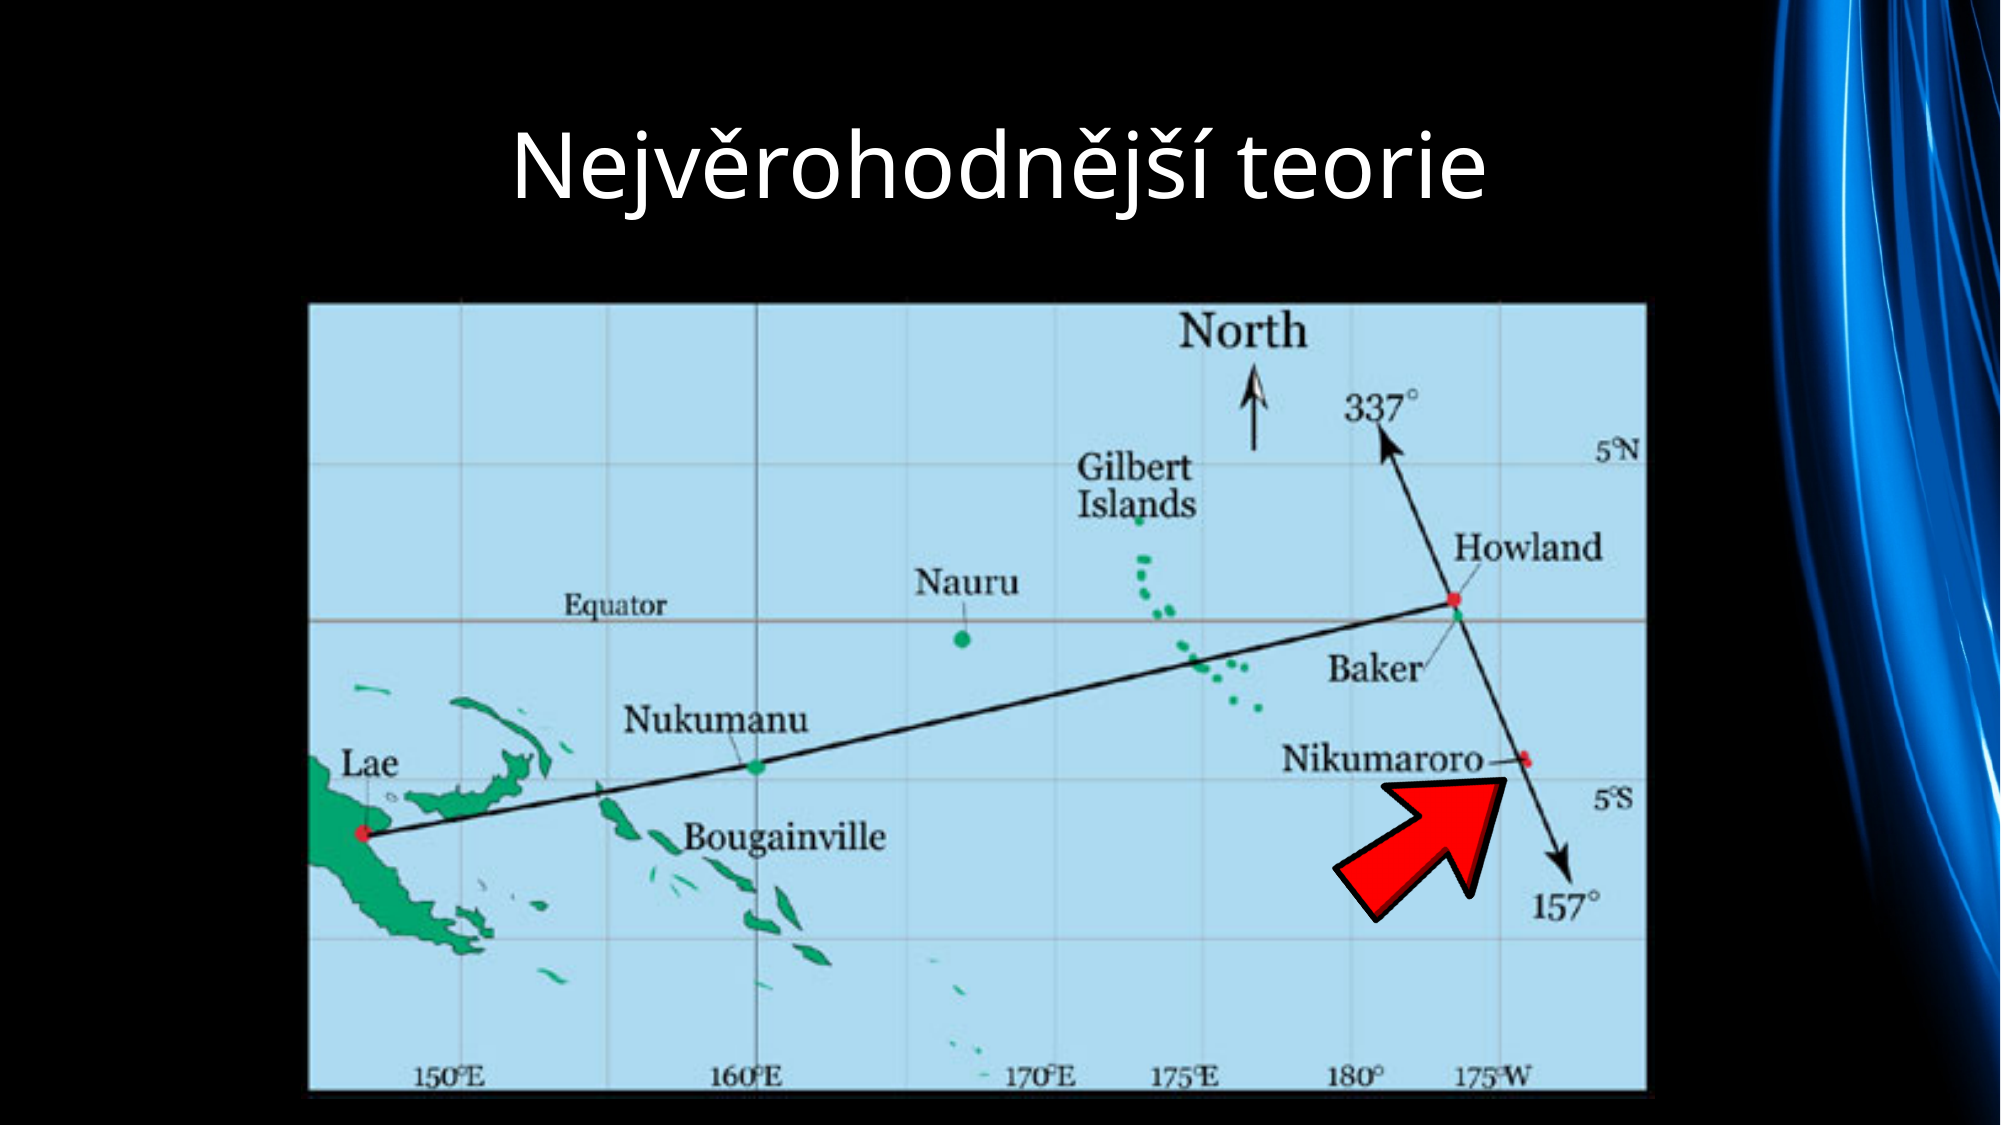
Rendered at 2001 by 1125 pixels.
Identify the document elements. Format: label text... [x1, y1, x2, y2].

picture [1333, 765, 1527, 911]
title Nejvěrohodnější teorie [137, 59, 1863, 278]
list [301, 296, 1655, 1099]
picture [1737, 0, 2001, 1125]
